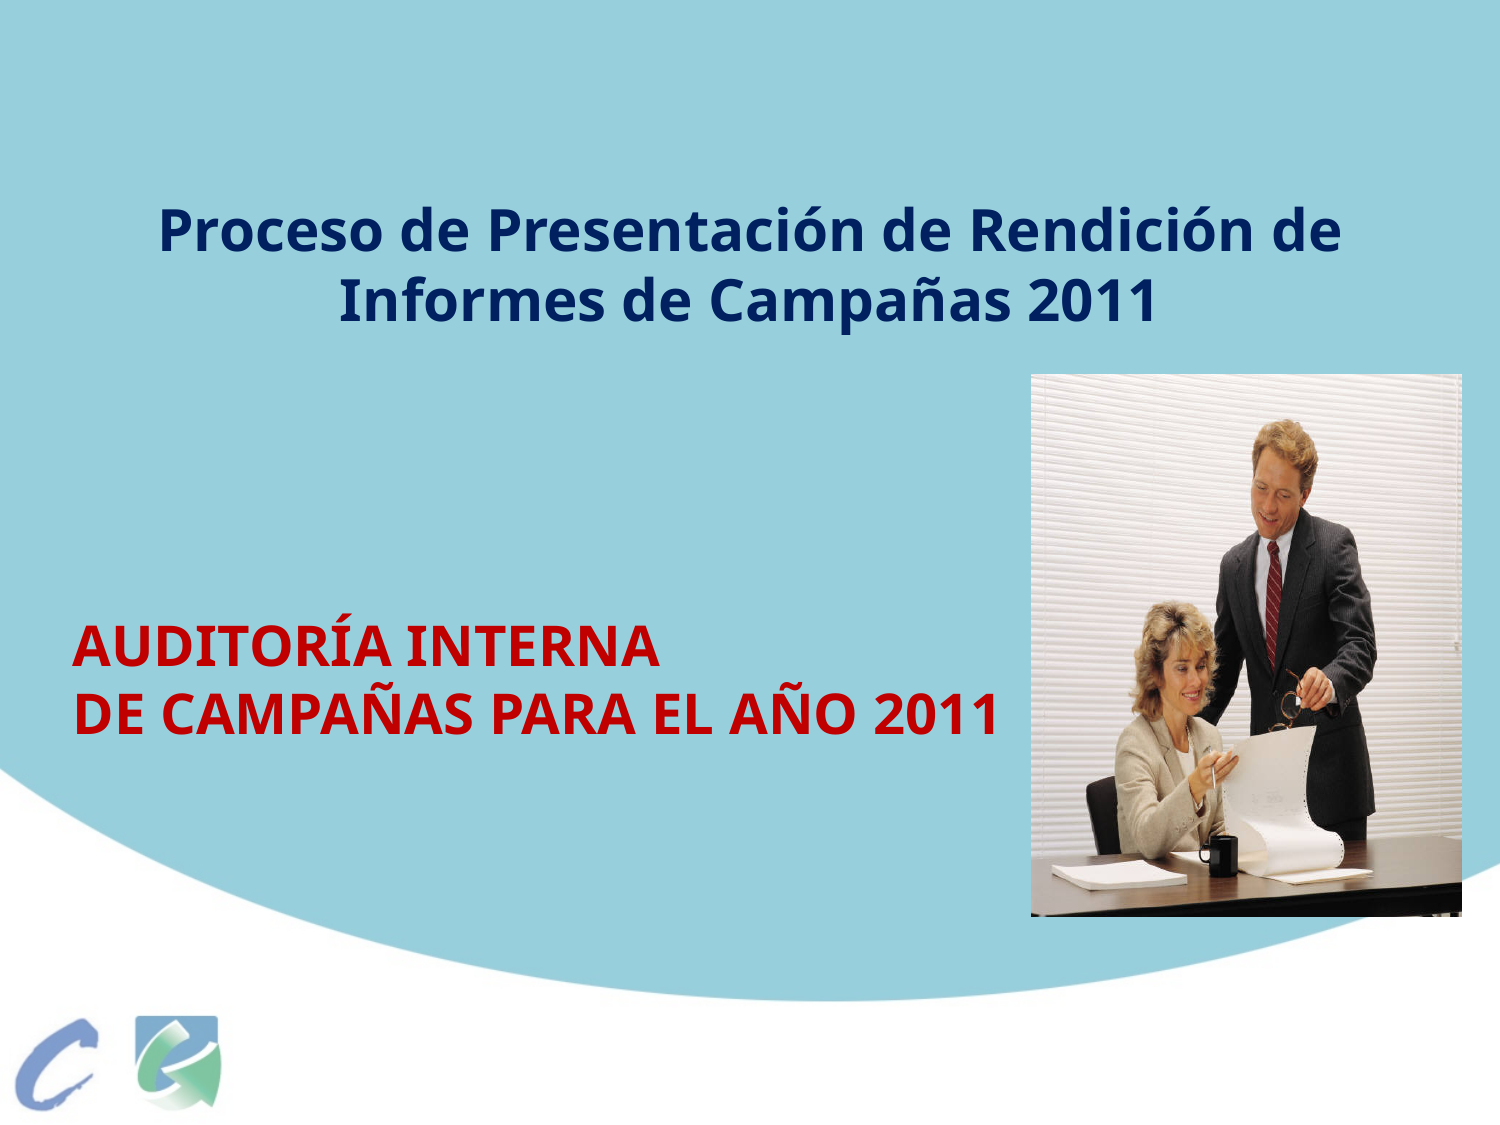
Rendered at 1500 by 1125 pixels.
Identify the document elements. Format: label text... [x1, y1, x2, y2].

picture [1030, 374, 1462, 917]
text_box AUDITORÍA INTERNA DE CAMPAÑAS PARA EL AÑO 2011 [57, 603, 1018, 754]
text_box Proceso de Presentación de Rendición de Informes de Campañas 2011 [112, 82, 1388, 445]
